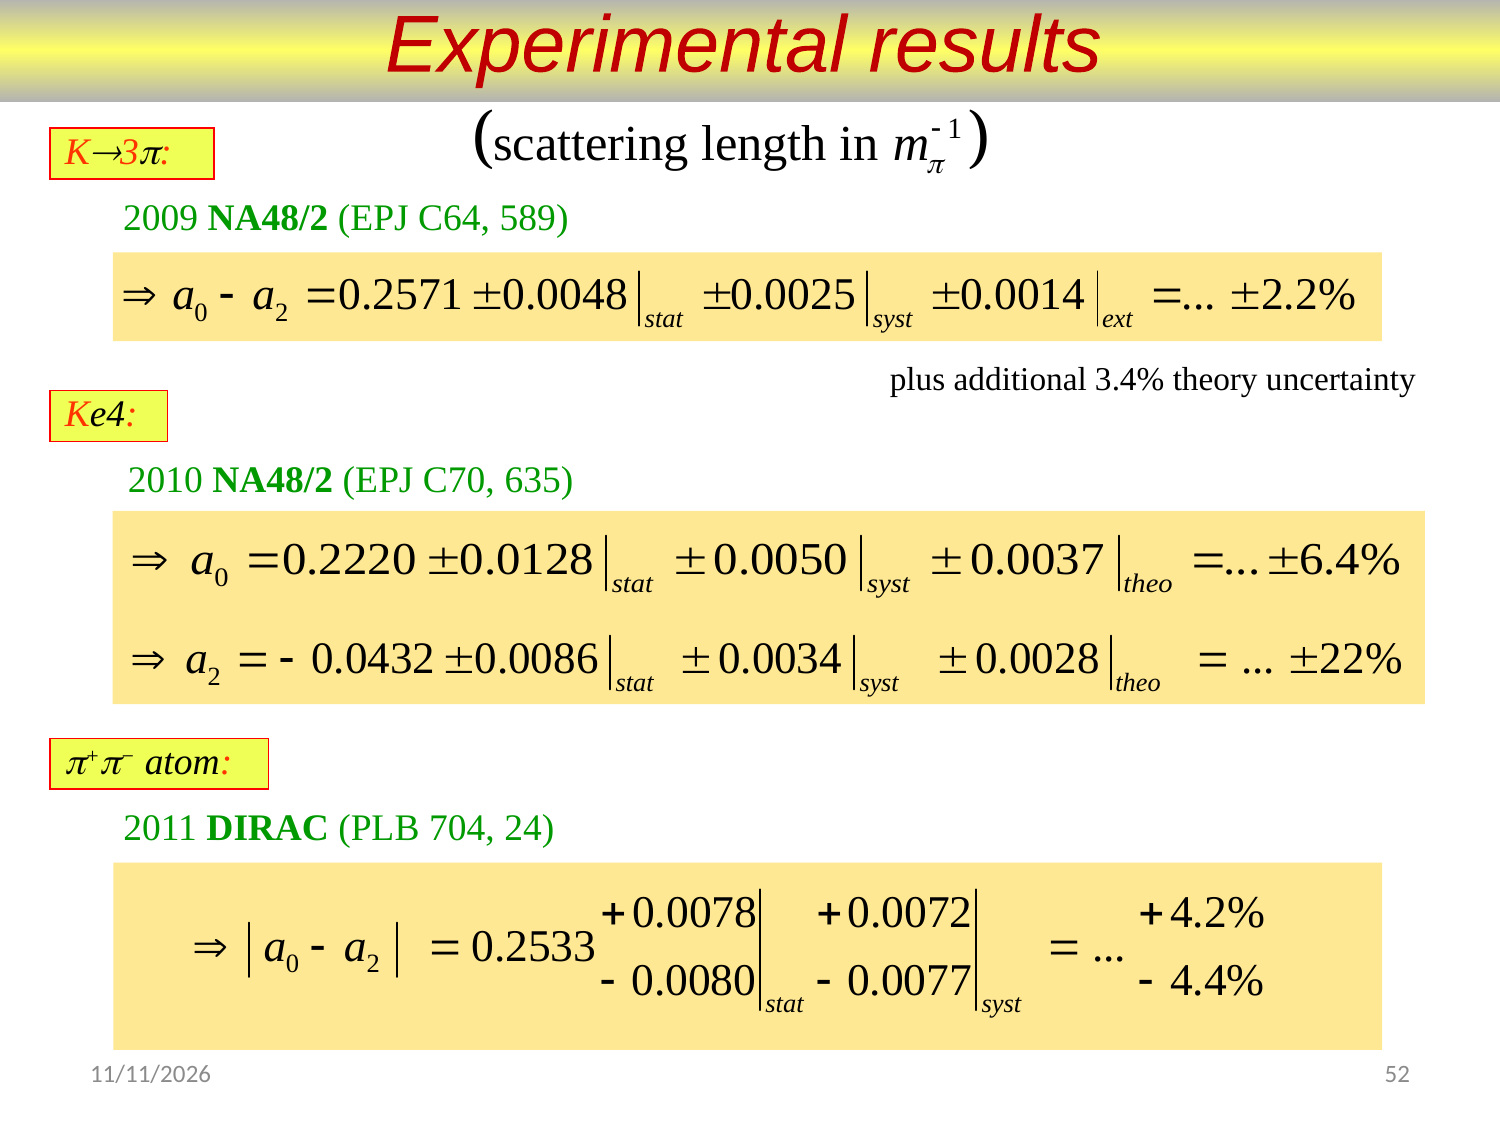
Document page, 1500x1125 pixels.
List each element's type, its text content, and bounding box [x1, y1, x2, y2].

text_box Ke4: [50, 390, 168, 442]
text_box [113, 862, 1383, 1050]
text_box +− atom: [49, 738, 269, 790]
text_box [124, 624, 1410, 708]
text_box K3: [49, 128, 214, 179]
text_box [0, 0, 1500, 102]
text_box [115, 260, 1364, 345]
text_box [112, 252, 1382, 342]
text_box [112, 510, 1425, 705]
text_box 26.10.15 [75, 1042, 425, 1103]
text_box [458, 101, 1007, 195]
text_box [124, 524, 1410, 609]
text_box 2010 NA48/2 (EPJ C70, 635) [113, 447, 591, 507]
text_box plus additional 3.4% theory uncertainty [875, 349, 1450, 405]
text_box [186, 881, 1273, 1030]
slide_number 52 [1074, 1042, 1425, 1103]
text_box 2009 NA48/2 (EPJ C64, 589) [108, 185, 586, 246]
text_box 2011 DIRAC (PLB 704, 24) [108, 795, 579, 856]
